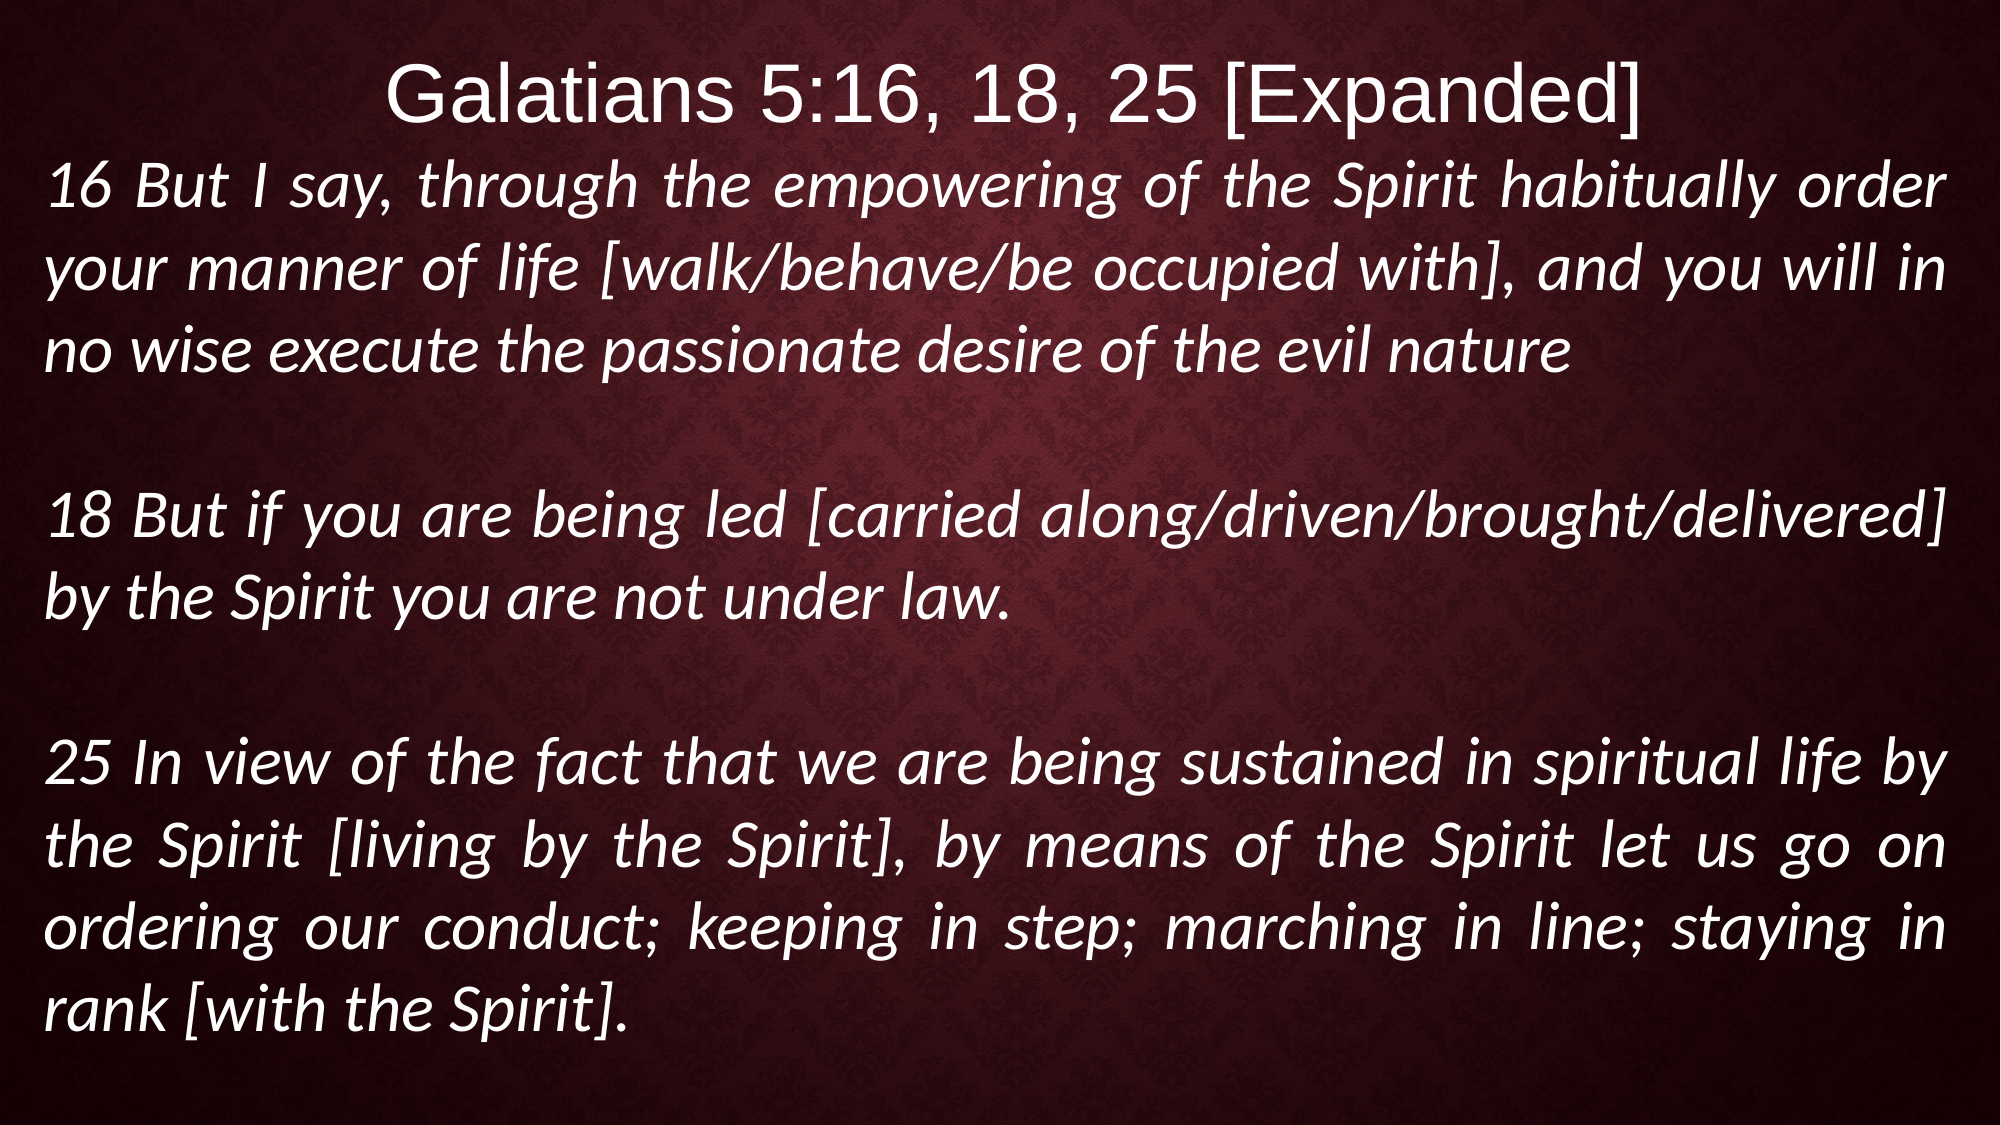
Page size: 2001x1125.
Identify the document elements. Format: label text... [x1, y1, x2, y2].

text_box 16 But I say, through the empowering of the Spirit habitually order your manner of life [walk/behave/be occupied with], and you will in no wise execute the passionate desire of the evil nature 18 But if you are being led [carried along/driven/brought/delivered] by the Spirit you are not under law. 25 In view of the fact that we are being sustained in spiritual life by the Spirit [living by the Spirit], by means of the Spirit let us go on ordering our conduct; keeping in step; marching in line; staying in rank [with the Spirit]. [28, 131, 1965, 1125]
text_box Galatians 5:16, 18, 25 [Expanded] [55, 31, 1974, 146]
